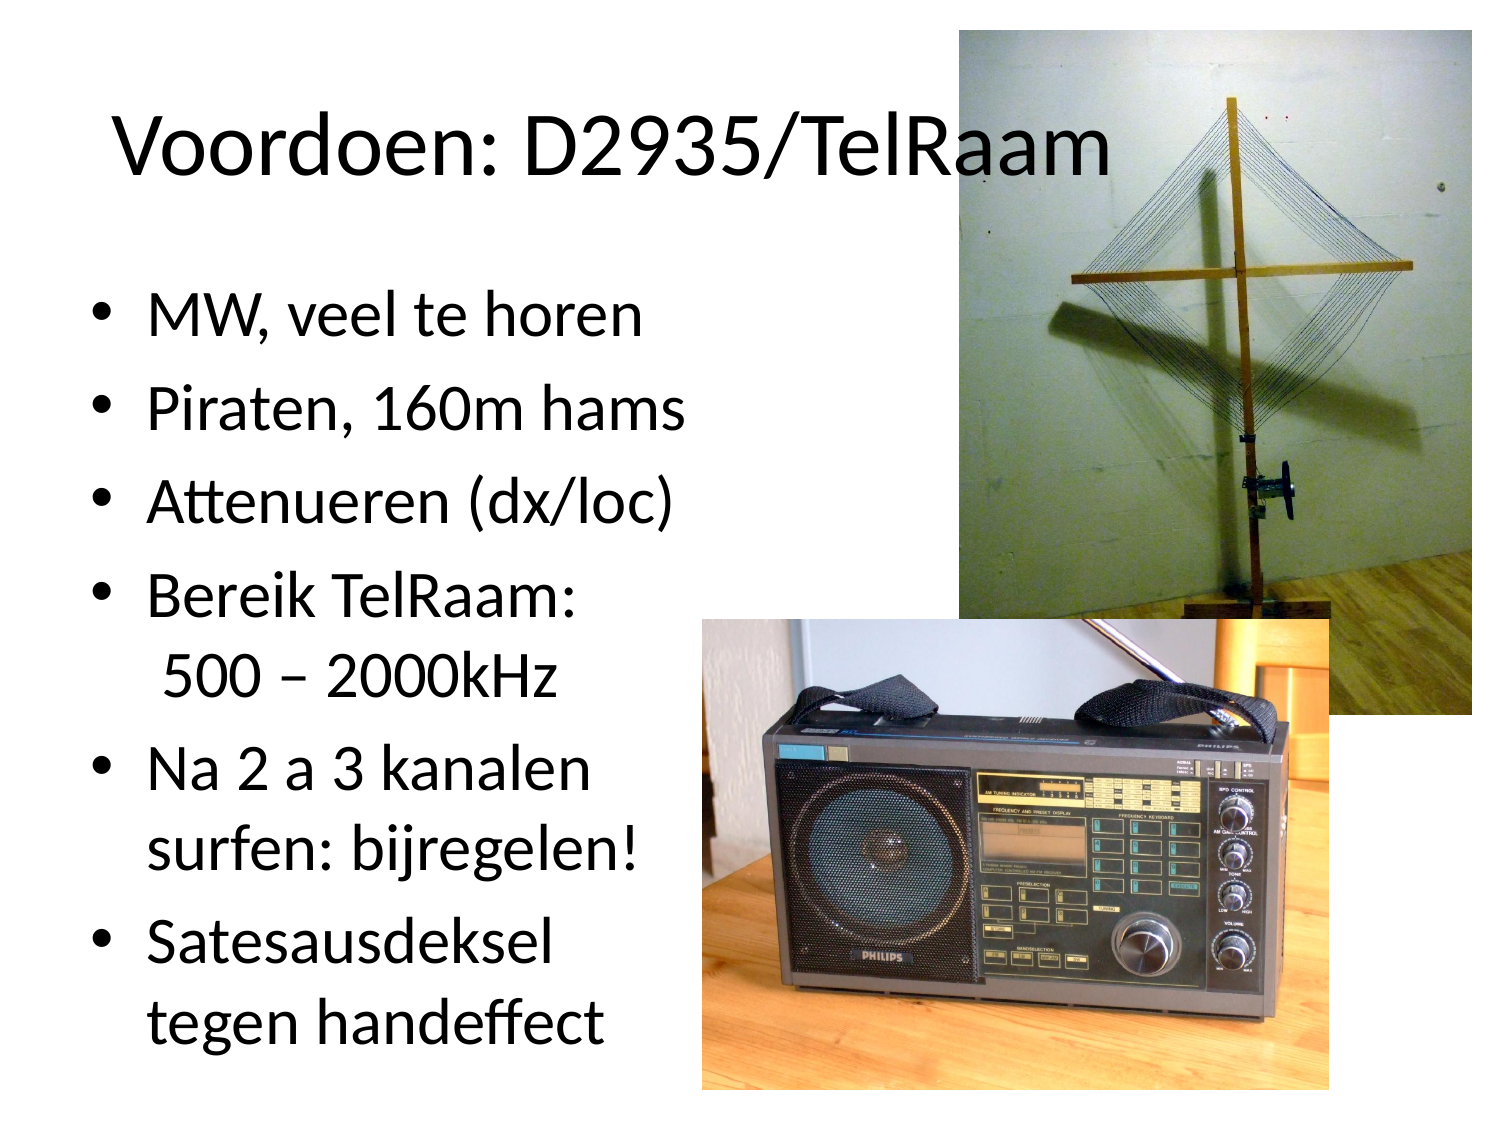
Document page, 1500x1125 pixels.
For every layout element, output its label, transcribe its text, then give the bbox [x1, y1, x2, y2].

title Voordoen: D2935/TelRaam [75, 45, 954, 233]
list MW, veel te horen Piraten, 160m hams Attenueren (dx/loc) Bereik TelRaam: 500 – 2000kHz Na 2 a 3 kanalen surfen: bijregelen! Satesausdeksel tegen handeffect [75, 262, 809, 1090]
picture [702, 30, 1473, 1090]
